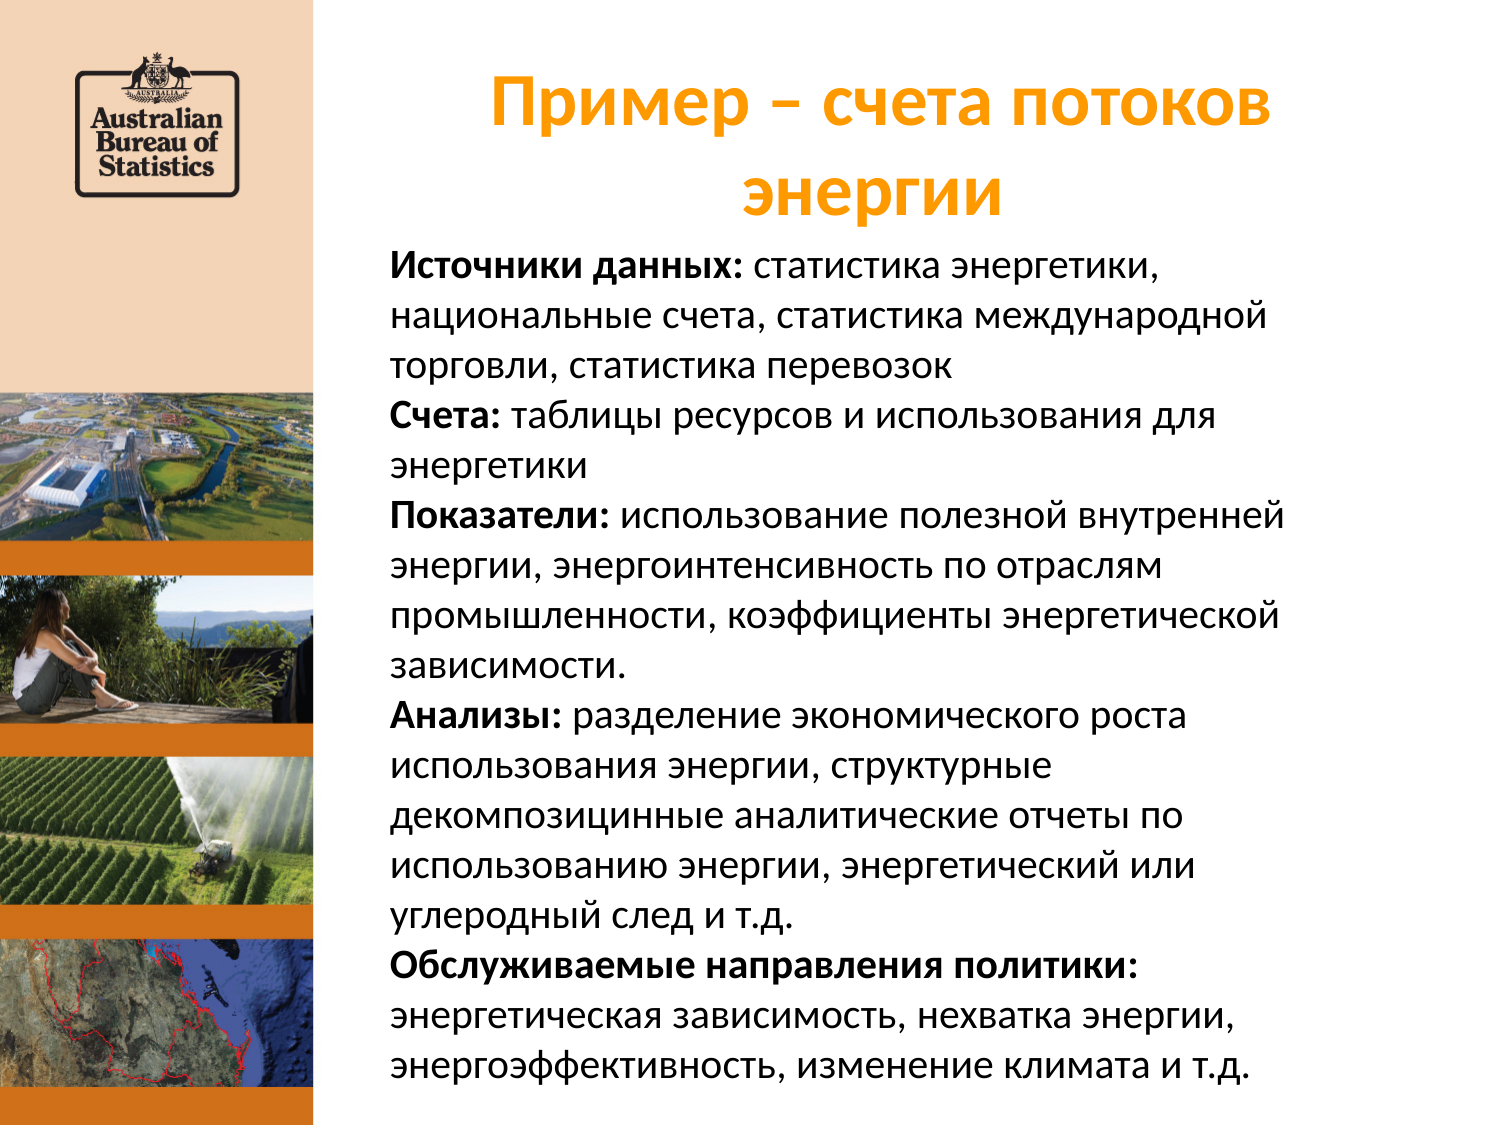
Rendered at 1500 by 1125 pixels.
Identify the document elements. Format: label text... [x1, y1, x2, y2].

picture [0, 0, 1500, 1125]
title Пример – счета потоков энергии [348, 42, 1415, 161]
text_box Источники данных: статистика энергетики, национальные счета, статистика международной торговли, статистика перевозок Счета: таблицы ресурсов и использования для энергетики Показатели: использование полезной внутренней энергии, энергоинтенсивность по отраслям промышленности, коэффициенты энергетической зависимости. Анализы: разделение экономического роста использования энергии, структурные декомпозицинные аналитические отчеты по использованию энергии, энергетический или углеродный след и т.д. Обслуживаемые направления политики: энергетическая зависимость, нехватка энергии, энергоэффективность, изменение климата и т.д. [375, 229, 1341, 1095]
